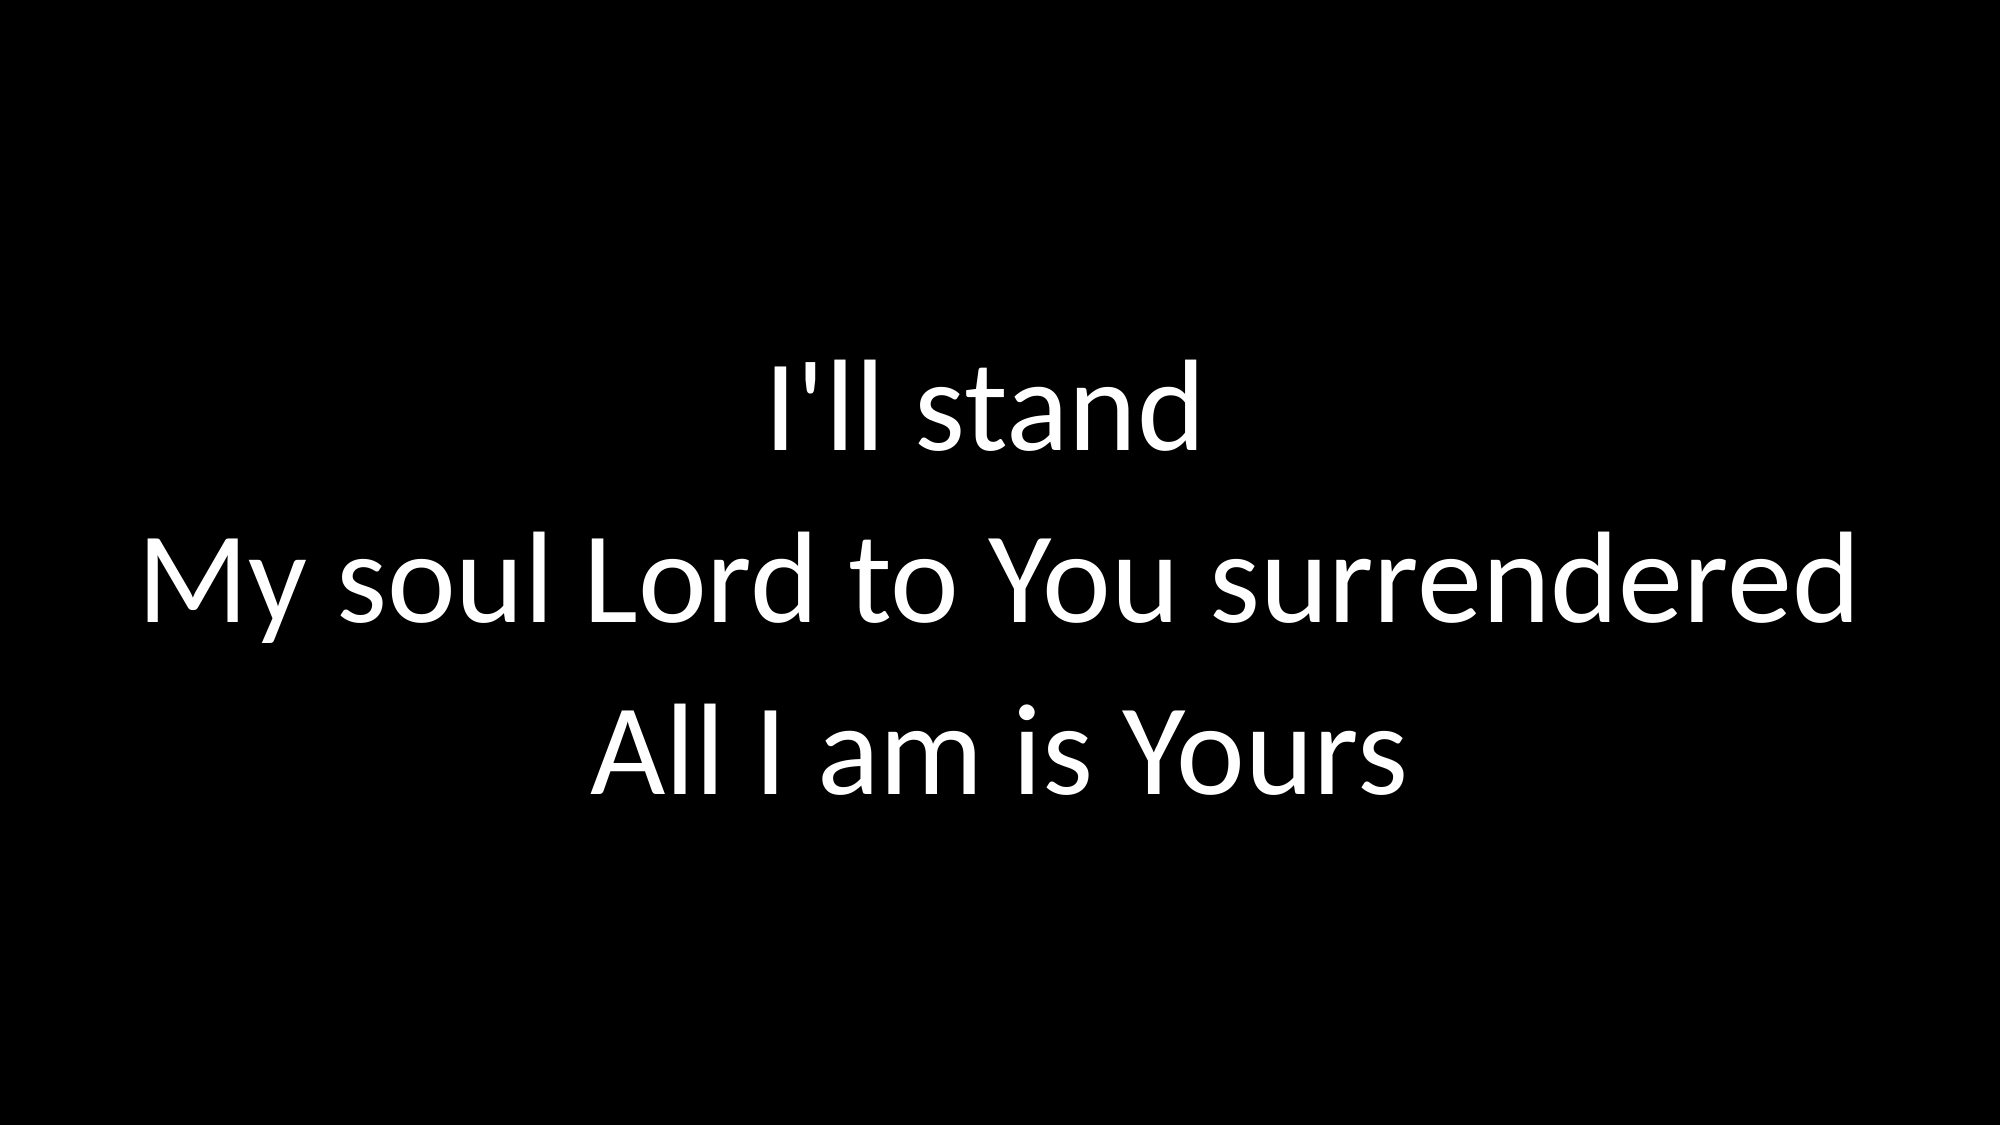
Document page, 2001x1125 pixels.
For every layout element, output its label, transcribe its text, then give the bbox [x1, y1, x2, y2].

title I'll stand My soul Lord to You surrendered All I am is Yours [0, 0, 2000, 1125]
